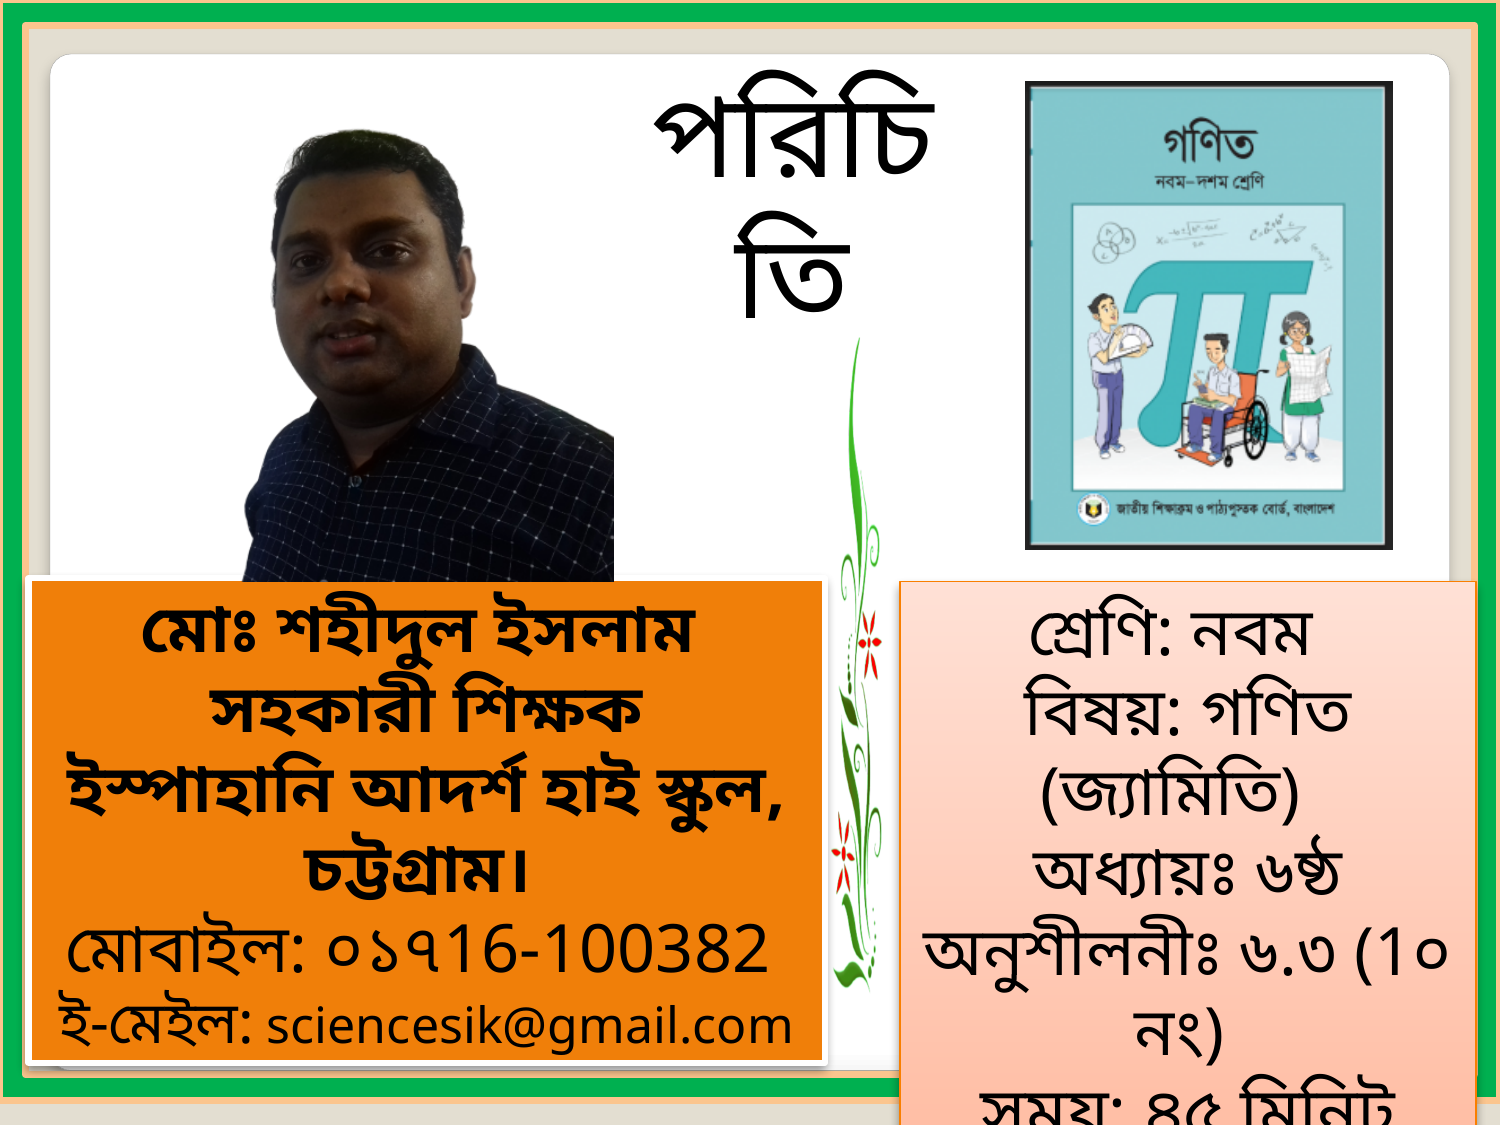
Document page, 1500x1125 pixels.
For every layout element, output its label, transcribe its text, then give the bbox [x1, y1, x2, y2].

text_box [0, 0, 1500, 1104]
picture [0, 92, 614, 582]
text_box পরিচিতি [622, 53, 963, 350]
picture [531, 350, 1207, 1012]
text_box মোঃ শহীদুল ইসলাম সহকারী শিক্ষক ইস্পাহানি আদর্শ হাই স্কুল, চট্টগ্রাম। মোবাইল: ০১৭16-100382 ই-মেইল: sciencesik@gmail.com [25, 575, 828, 1066]
text_box শ্রেণি: নবম বিষয়: গণিত (জ্যামিতি) অধ্যায়ঃ ৬ষ্ঠ অনুশীলনীঃ ৬.৩ (1০ নং) সময়: ৪৫ মিনিট [899, 581, 1477, 1125]
picture [1024, 80, 1393, 551]
